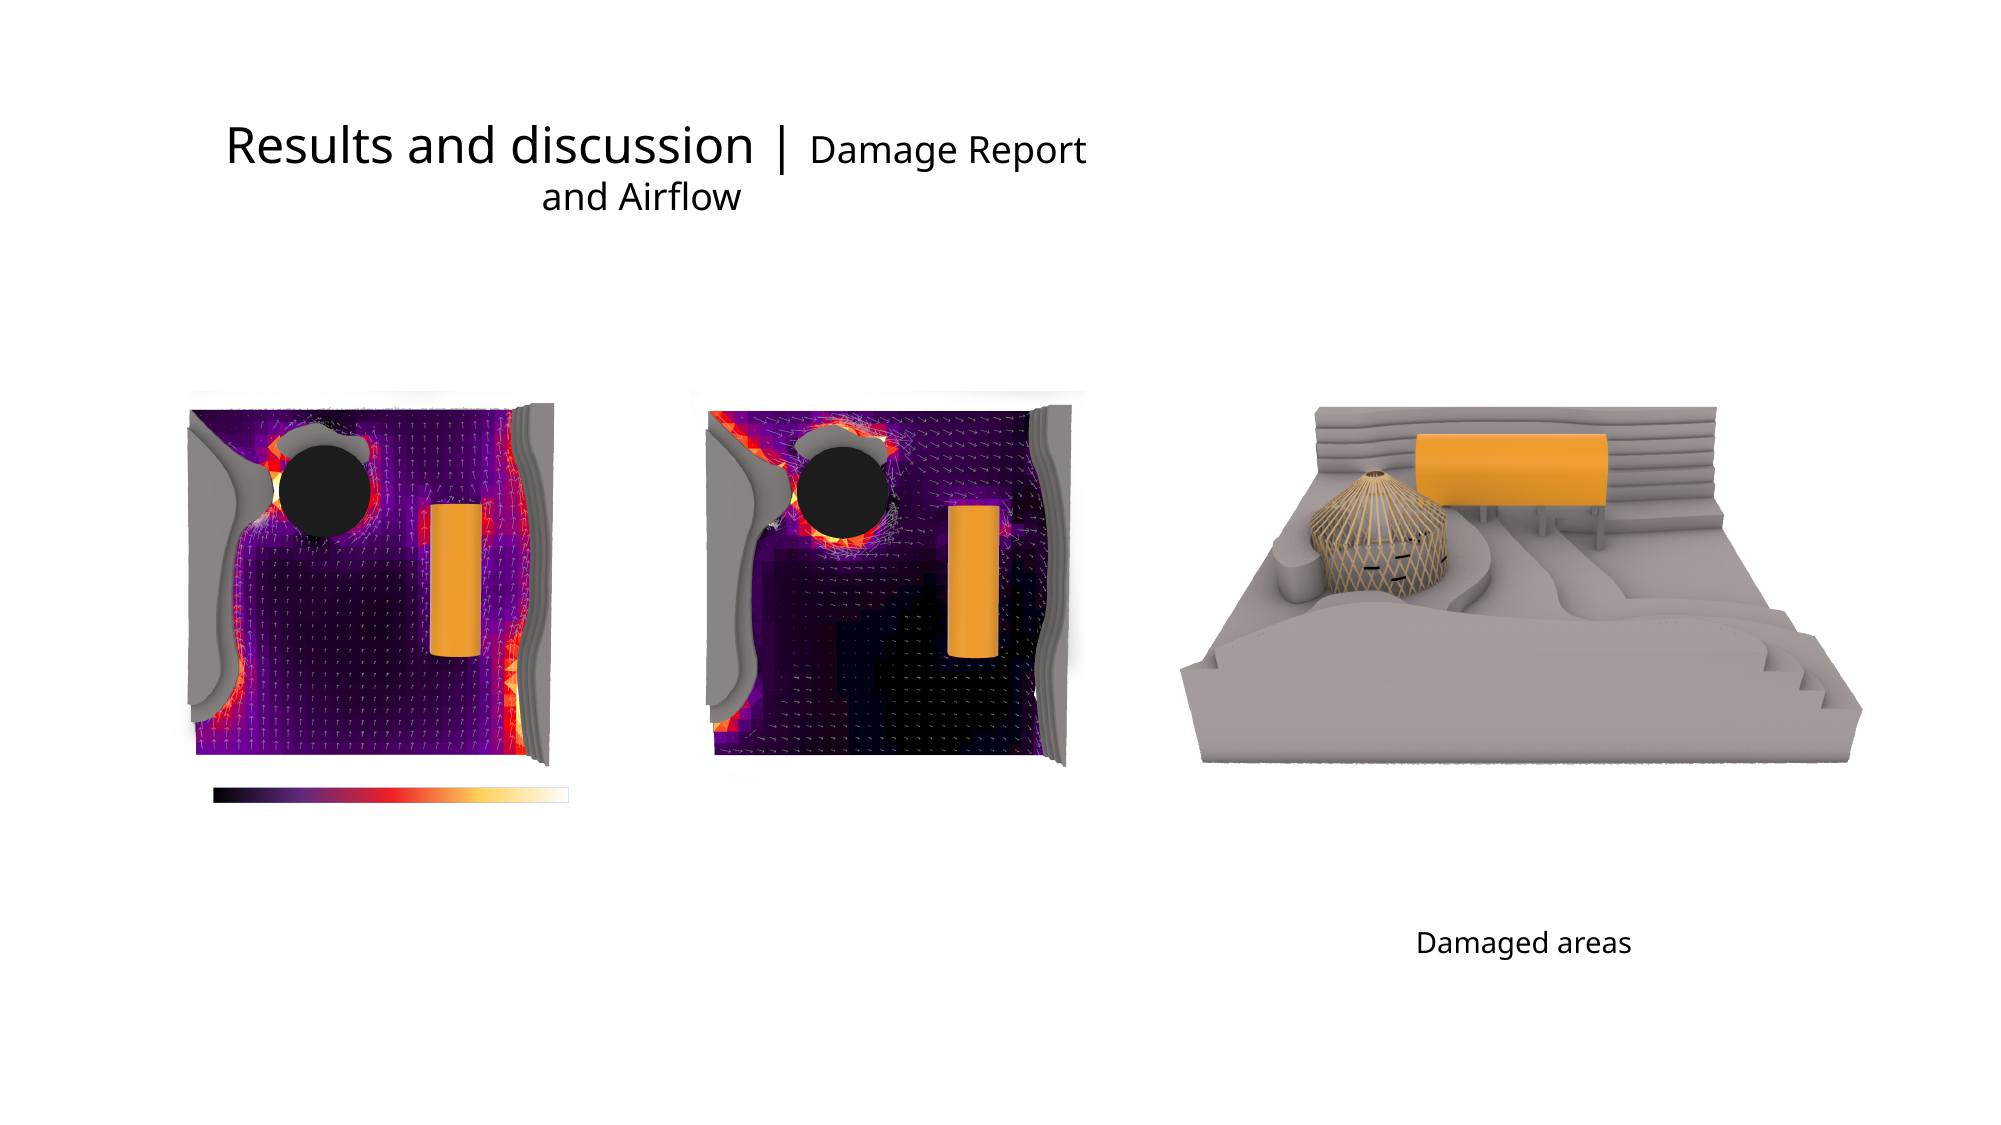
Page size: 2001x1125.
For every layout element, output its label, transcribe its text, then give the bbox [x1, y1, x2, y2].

picture [161, 391, 573, 814]
text_box Results and discussion | Damage Report and Airflow [144, 105, 1139, 226]
picture [691, 391, 1085, 782]
text_box Damaged areas [1342, 917, 1706, 967]
picture [1177, 404, 1871, 769]
